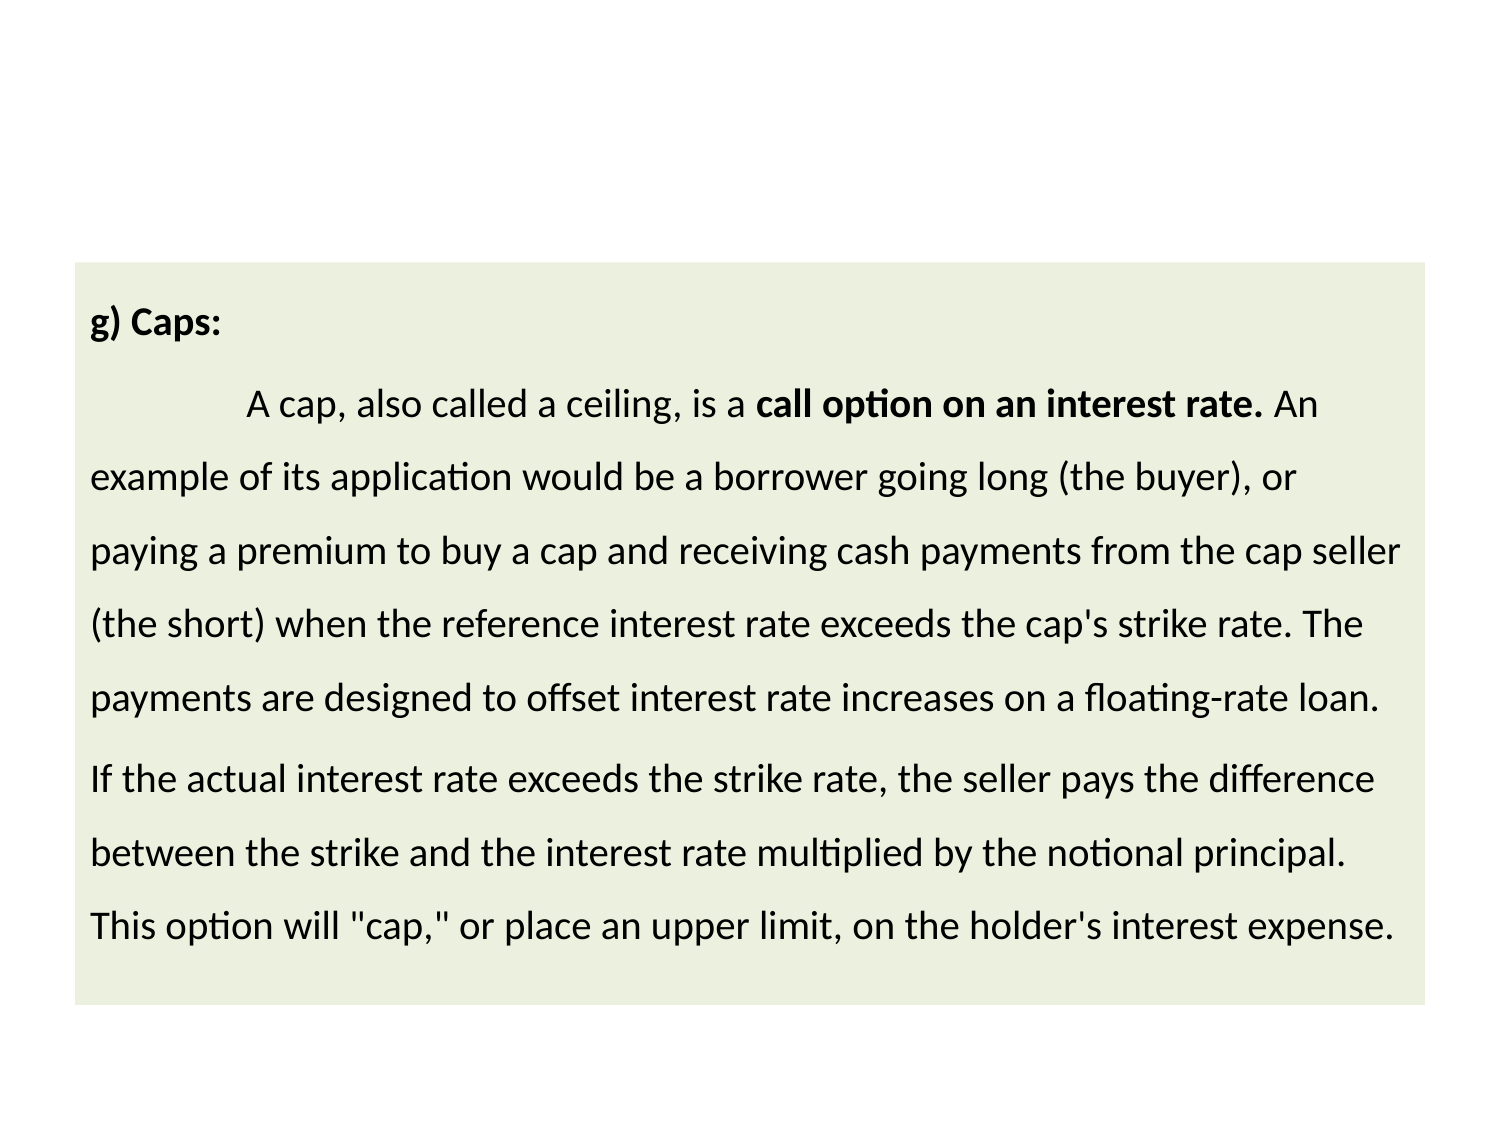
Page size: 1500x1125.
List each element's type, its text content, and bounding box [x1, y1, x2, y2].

list g) Caps: A cap, also called a ceiling, is a call option on an interest rate. An example of its application would be a borrower going long (the buyer), or paying a premium to buy a cap and receiving cash payments from the cap seller (the short) when the reference interest rate exceeds the cap's strike rate. The payments are designed to offset interest rate increases on a floating-rate loan. If the actual interest rate exceeds the strike rate, the seller pays the difference between the strike and the interest rate multiplied by the notional principal. This option will "cap," or place an upper limit, on the holder's interest expense. [75, 262, 1425, 1005]
